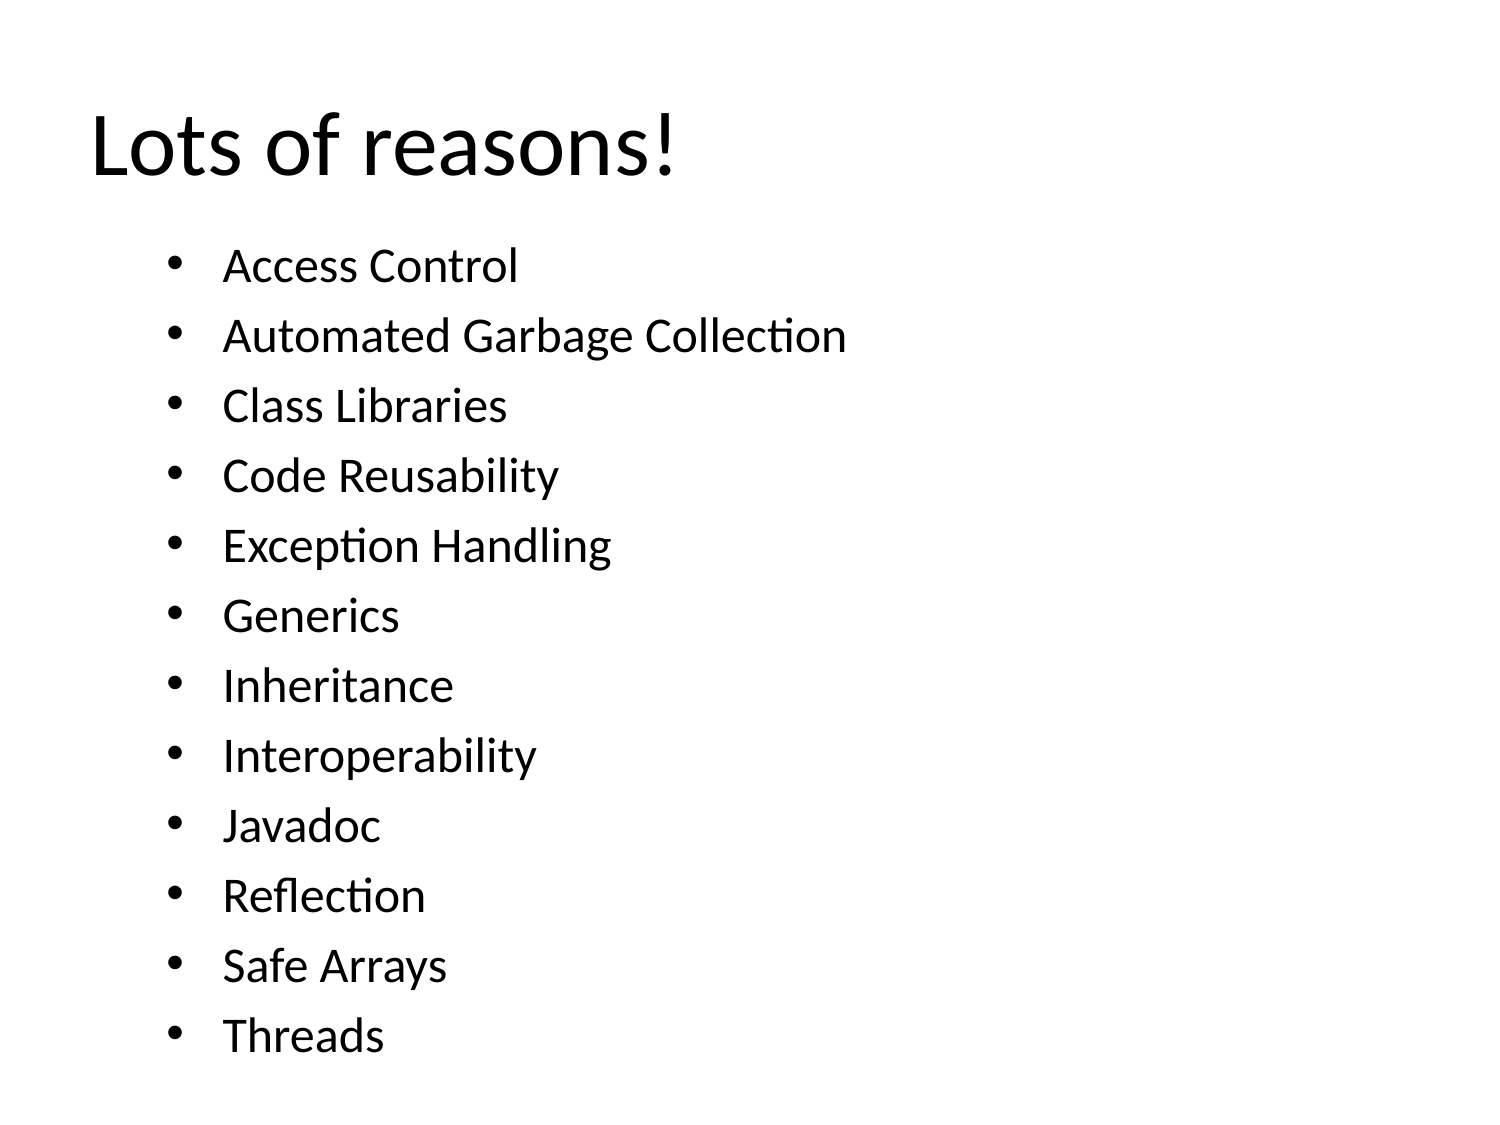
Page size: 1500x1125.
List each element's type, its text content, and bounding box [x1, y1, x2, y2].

text_box Access Control Automated Garbage Collection Class Libraries Code Reusability Exception Handling Generics Inheritance Interoperability Javadoc Reflection Safe Arrays Threads [74, 224, 1425, 1088]
title Lots of reasons! [75, 45, 1425, 224]
